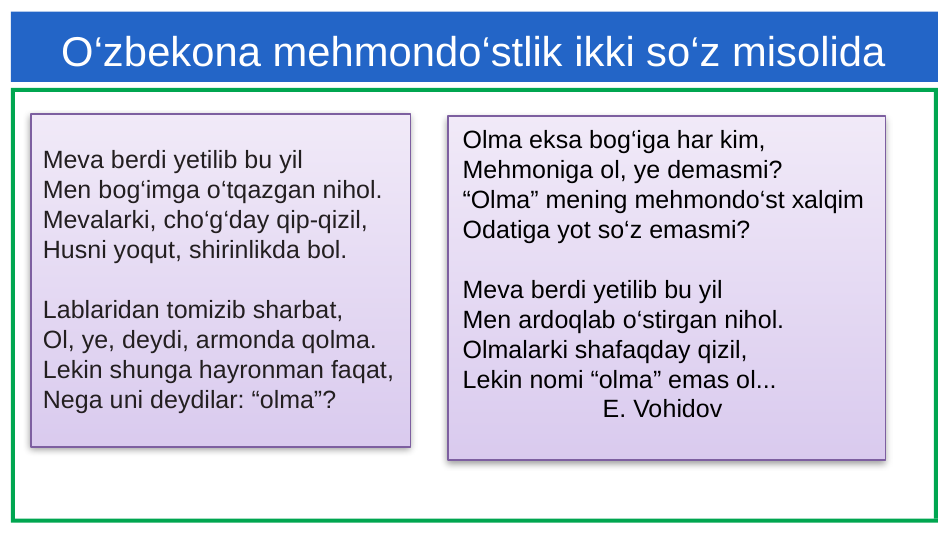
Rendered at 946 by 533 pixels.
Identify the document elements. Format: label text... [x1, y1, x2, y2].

text_box Olma eksa bog‘iga har kim, Mehmoniga ol, ye demasmi? “Olma” mening mehmondo‘st xalqim Odatiga yot so‘z emasmi? Meva berdi yetilib bu yil Men ardoqlab o‘stirgan nihol. Olmalarki shafaqday qizil, Lekin nomi “olma” emas ol... E. Vohidov [447, 115, 886, 461]
title O‘zbekona mehmondo‘stlik ikki so‘z misolida [22, 25, 936, 85]
list Meva berdi yetilib bu yil Men bog‘imga o‘tqazgan nihol. Mevalarki, cho‘g‘day qip-qizil, Husni yoqut, shirinlikda bol. Lablaridan tomizib sharbat, Ol, ye, deydi, armonda qolma. Lekin shunga hayronman faqat, Nega uni deydilar: “olma”? [30, 113, 411, 448]
